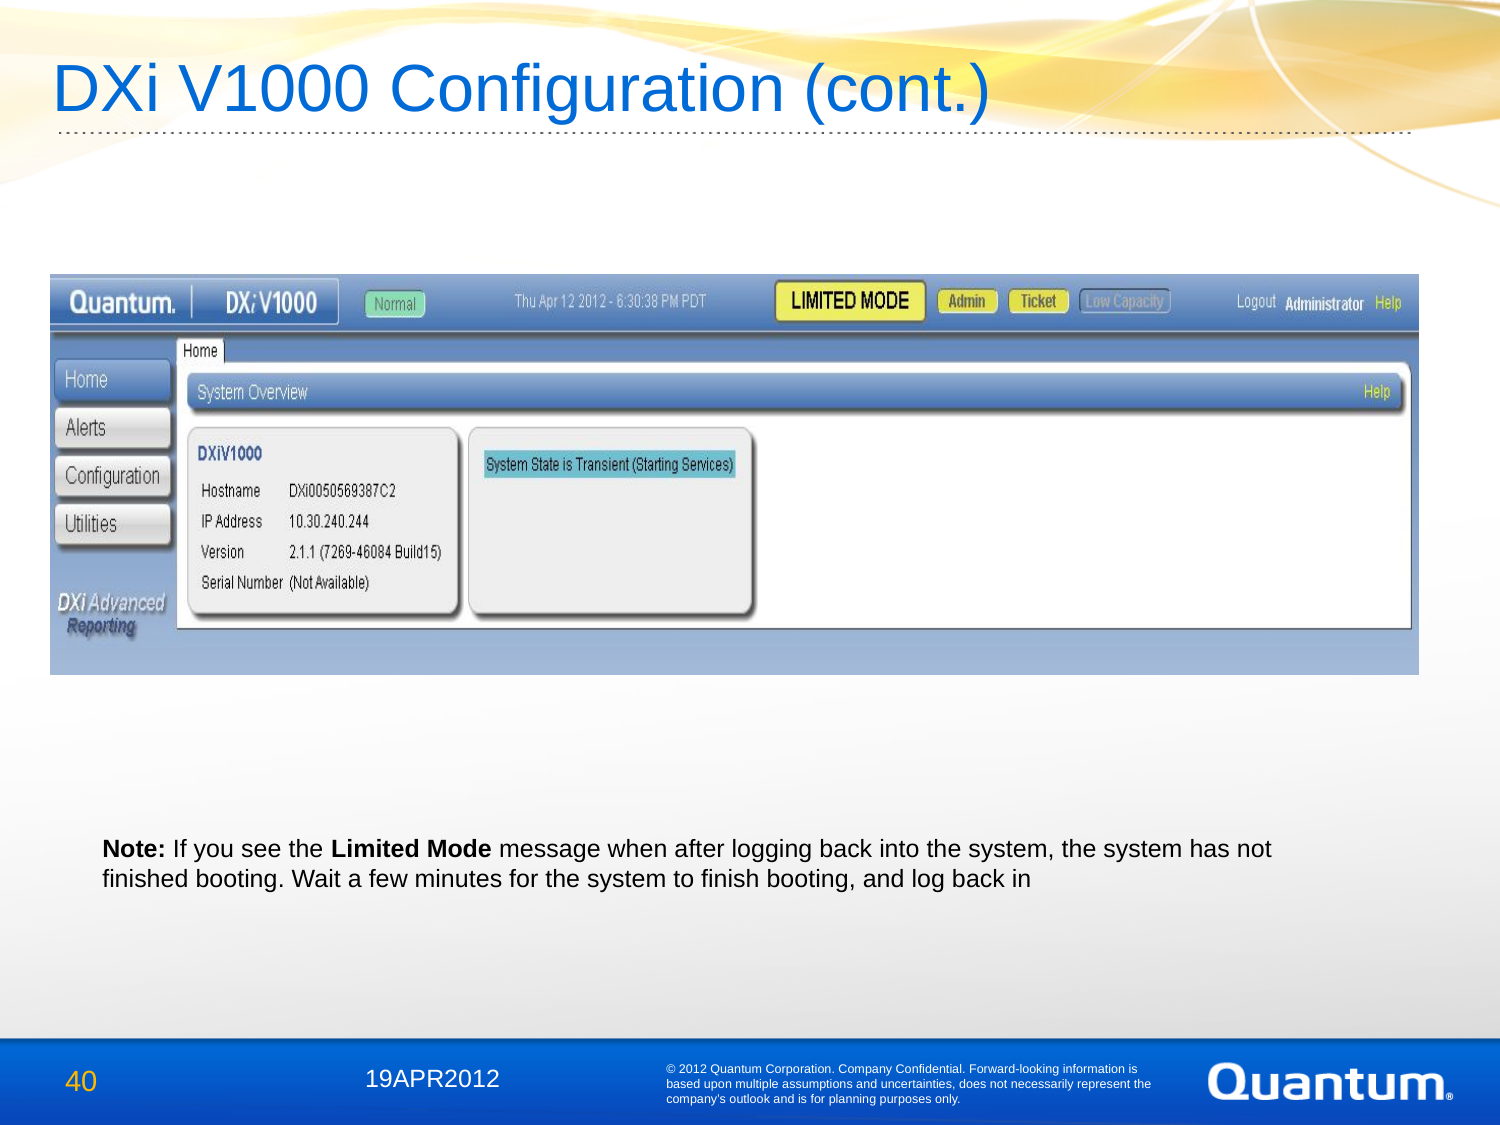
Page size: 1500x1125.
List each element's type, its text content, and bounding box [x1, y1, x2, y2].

text_box Note: If you see the Limited Mode message when after logging back into the system, the system has not finished booting. Wait a few minutes for the system to finish booting, and log back in [87, 824, 1363, 900]
title DXi V1000 Configuration (cont.) [37, 32, 1463, 138]
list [49, 274, 1419, 676]
slide_number 40 [49, 1054, 138, 1109]
picture [7, 125, 1488, 142]
footer © 2012 Quantum Corporation. Company Confidential. Forward-looking information is based upon multiple assumptions and uncertainties, does not necessarily represent the company’s outlook and is for planning purposes only. [651, 1053, 1190, 1120]
